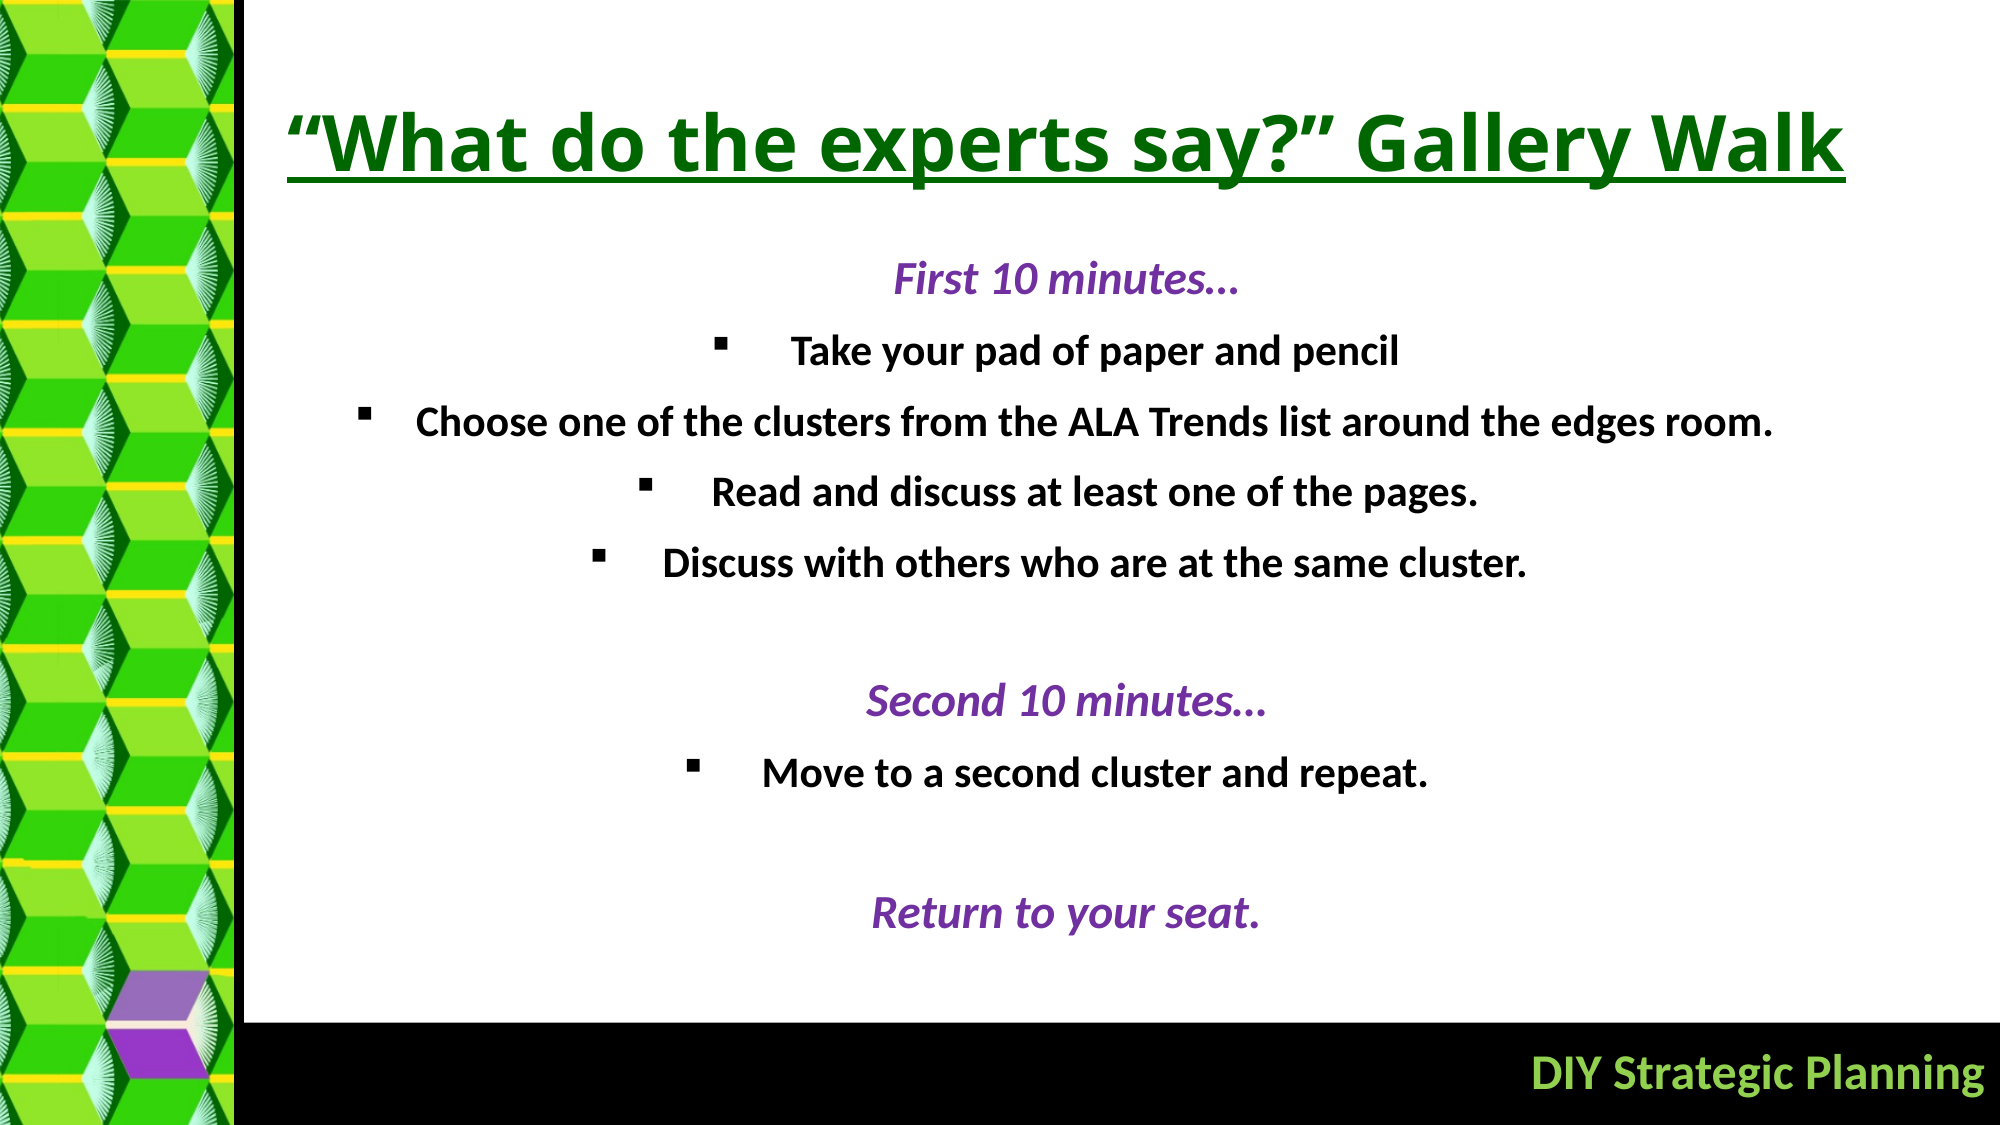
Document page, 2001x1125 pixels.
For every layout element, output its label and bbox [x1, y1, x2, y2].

text_box [0, 0, 2000, 1125]
